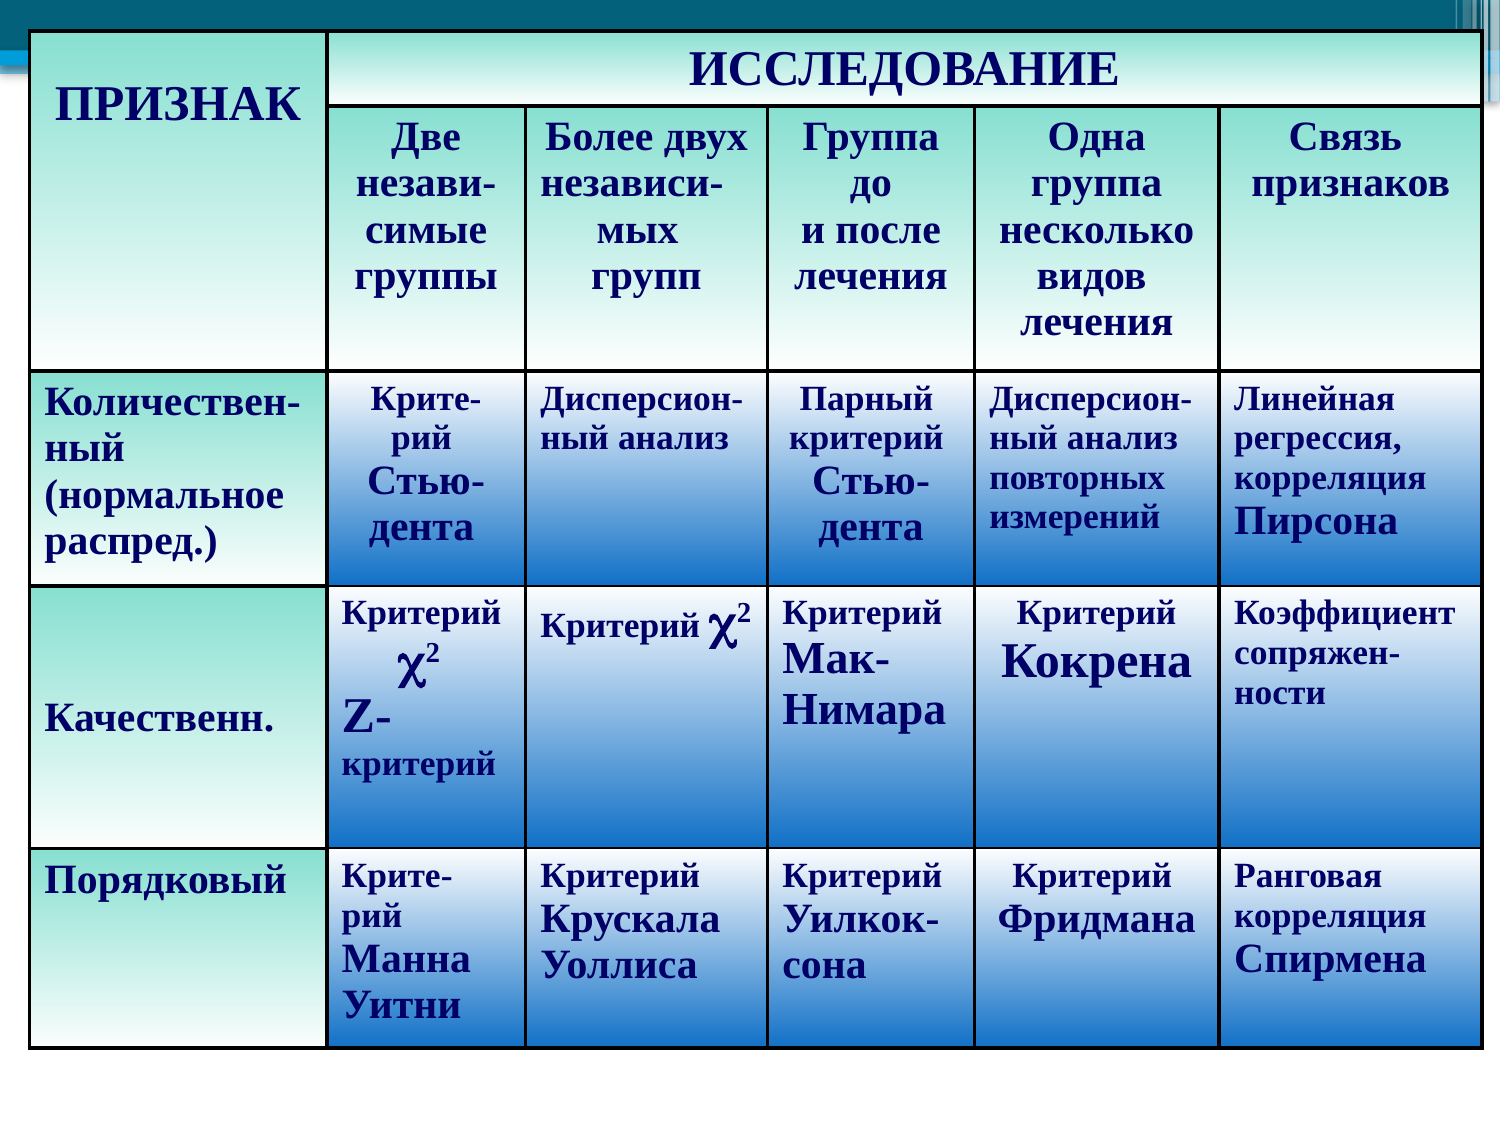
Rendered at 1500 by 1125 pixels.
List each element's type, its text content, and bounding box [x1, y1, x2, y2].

table_cell Связь признаков [1221, 108, 1480, 369]
table_header ПРИЗНАК [31, 33, 325, 369]
table_cell Порядковый [31, 850, 325, 1046]
table_cell Крите- рий Стью- дента [329, 373, 524, 585]
table_cell Ранговая корреляция Спирмена [1221, 849, 1480, 1046]
table_cell Дисперсион- ный анализ [527, 373, 766, 585]
table_cell Критерий Кокрена [976, 587, 1217, 847]
table_cell Одна группа несколько видов лечения [976, 108, 1217, 369]
table_cell Две незави- симые группы [329, 108, 524, 369]
table_cell Коэффициент сопряжен- ности [1221, 587, 1480, 847]
table_cell Более двух независи-мых групп [527, 108, 766, 369]
table_cell Критерий Уилкок- сона [769, 849, 973, 1046]
table_cell Критерий Крускала Уоллиса [527, 849, 766, 1046]
table_cell Крите- рий Манна Уитни [329, 849, 524, 1046]
table_cell Критерий 2 Z- критерий [329, 587, 524, 847]
table_cell Группа до и после лечения [769, 108, 973, 369]
table_cell Критерий Мак- Нимара [769, 587, 973, 847]
table_cell Критерий 2 [527, 587, 766, 847]
table_cell Дисперсион- ный анализ повторных измерений [976, 373, 1217, 585]
table_cell Качественн. [31, 588, 325, 847]
table_header ИССЛЕДОВАНИЕ [329, 33, 1480, 104]
table_cell Парный критерий Стью- дента [769, 373, 973, 585]
table_cell Количествен- ный (нормальное распред.) [31, 373, 325, 584]
table_cell Критерий Фридмана [976, 849, 1217, 1046]
table_cell Линейная регрессия, корреляция Пирсона [1221, 373, 1480, 585]
